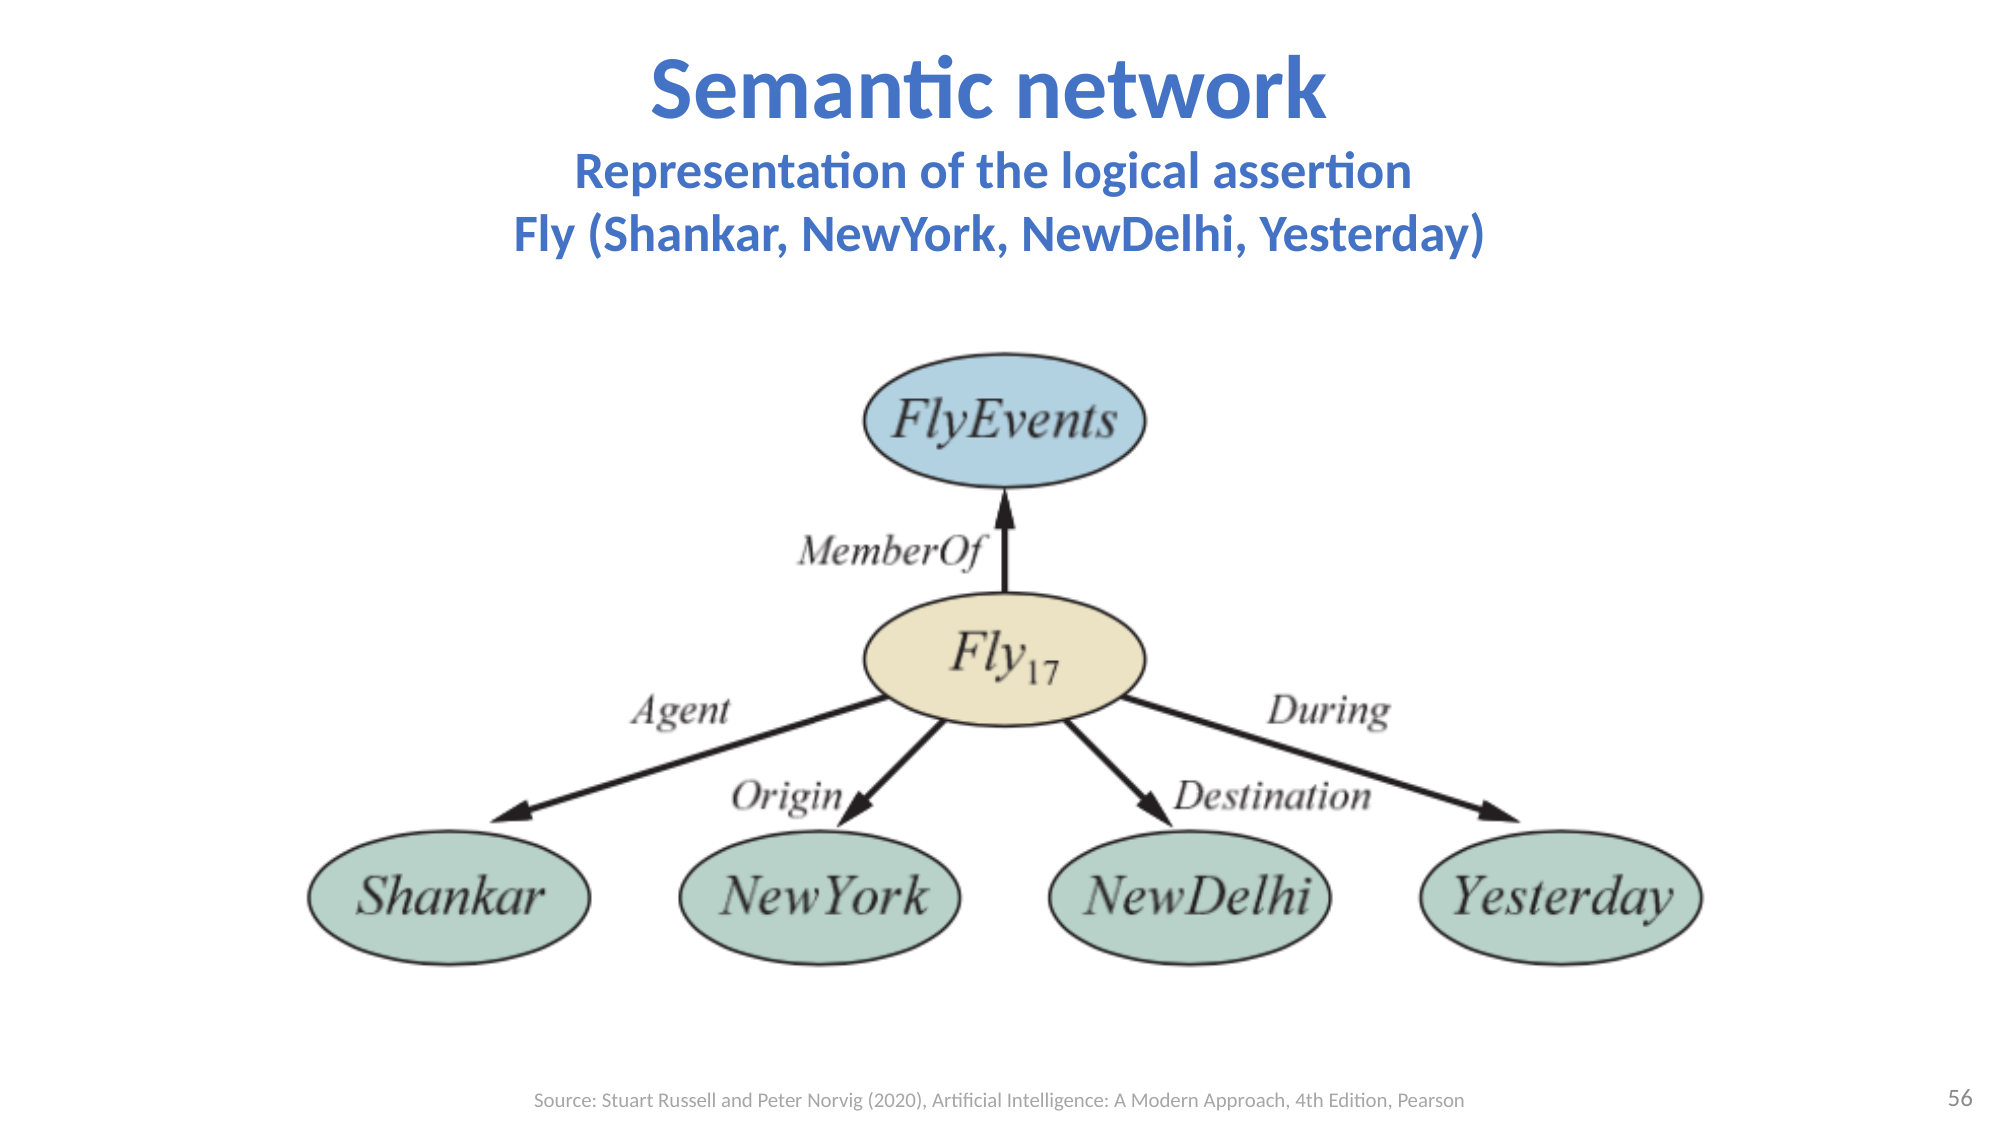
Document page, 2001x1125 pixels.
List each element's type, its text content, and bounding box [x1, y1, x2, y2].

title Semantic network Representation of the logical assertion Fly (Shankar, NewYork, NewDelhi, Yesterday) [291, 20, 1709, 271]
picture [271, 320, 1729, 982]
slide_number 56 [1830, 1076, 1989, 1116]
text_box Source: Stuart Russell and Peter Norvig (2020), Artificial Intelligence: A Modern Approach, 4th Edition, Pearson [427, 1079, 1573, 1119]
